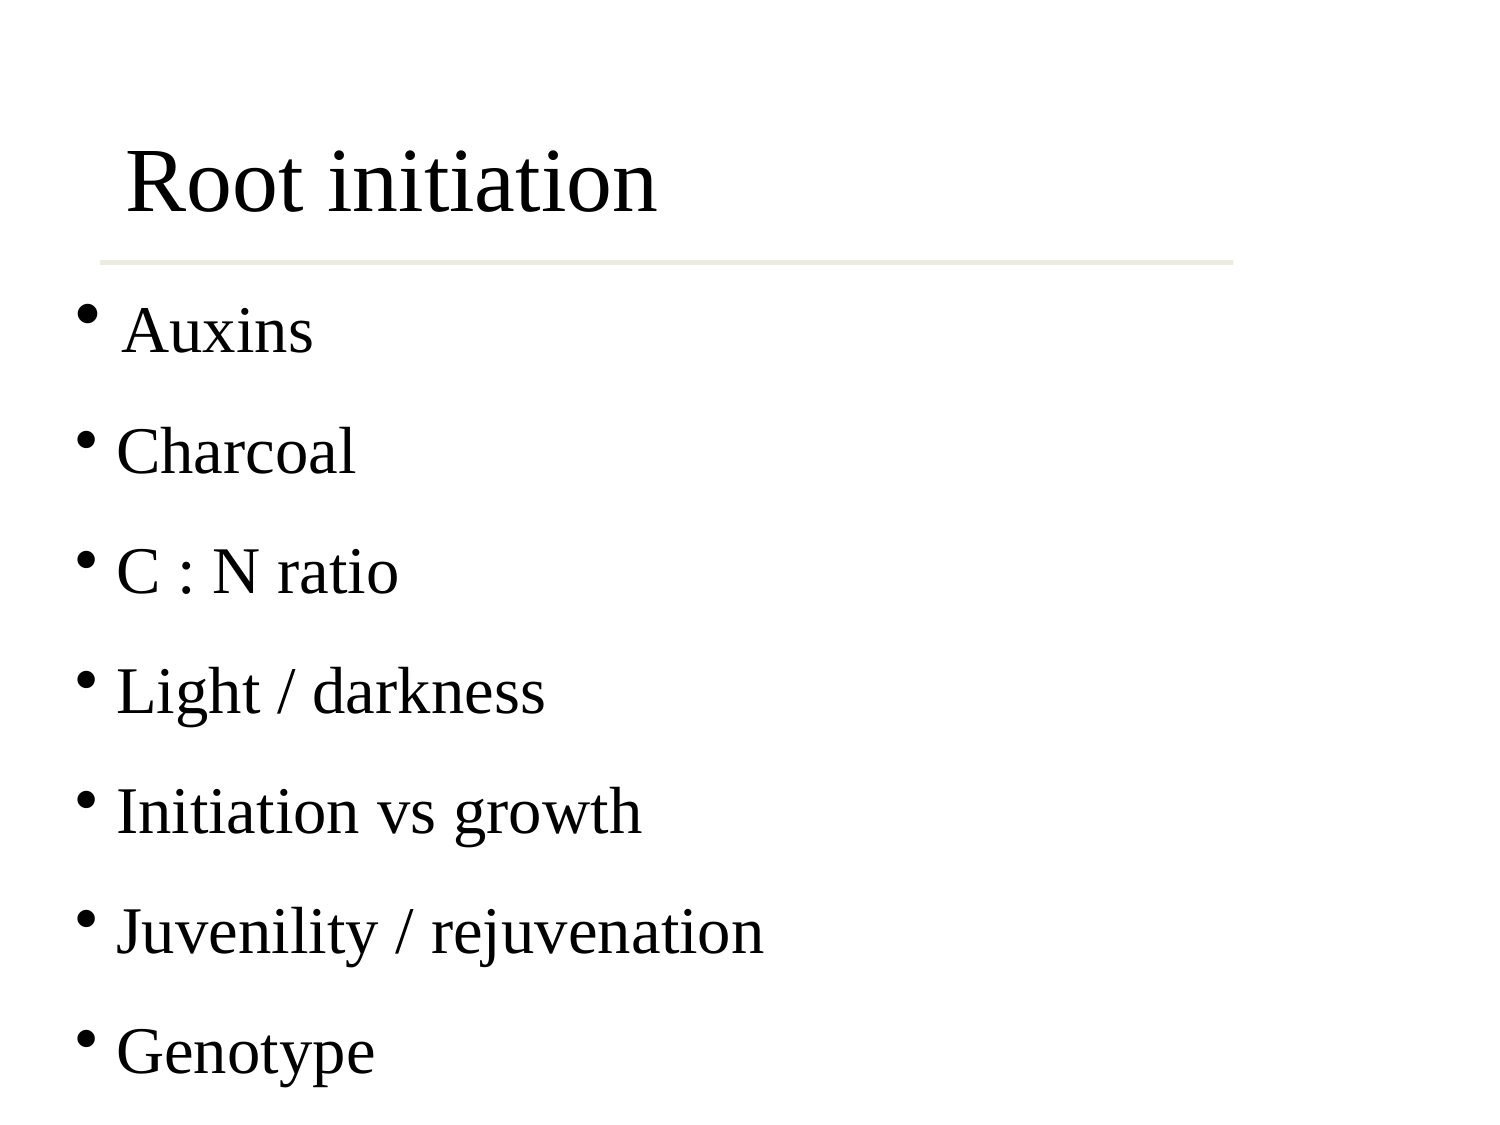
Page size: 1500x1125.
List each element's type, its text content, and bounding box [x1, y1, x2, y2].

text_box Auxins Charcoal C : N ratio Light / darkness Initiation vs growth Juvenility / rejuvenation Genotype [60, 224, 782, 1095]
text_box Root initiation [111, 112, 1056, 250]
